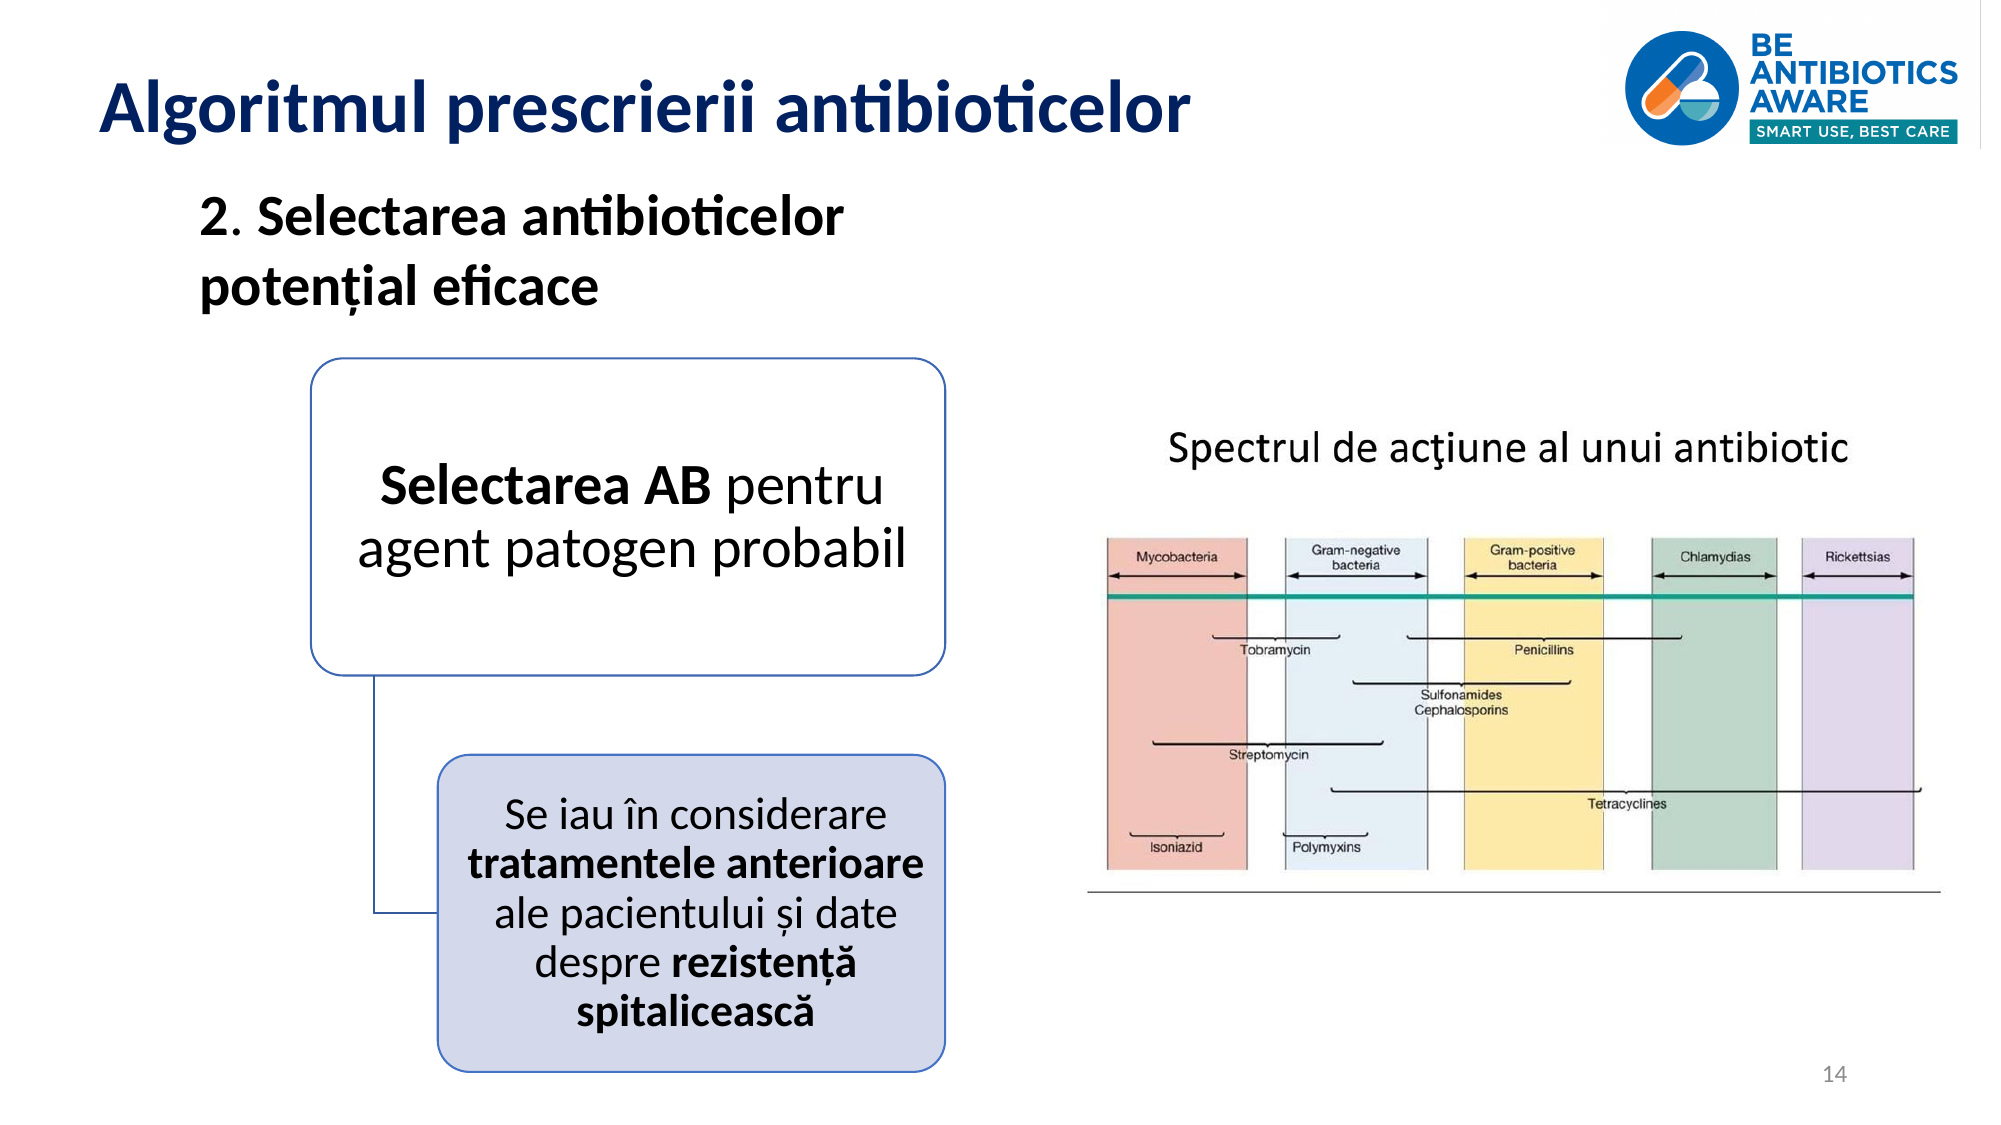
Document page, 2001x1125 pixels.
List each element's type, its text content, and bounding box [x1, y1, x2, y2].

text_box 2. Selectarea antibioticelor potențial eficace [184, 170, 1072, 325]
picture [1602, 0, 1981, 149]
slide_number 14 [1412, 1060, 1863, 1103]
title Algoritmul prescrierii antibioticelor [84, 0, 1810, 218]
picture [1049, 371, 1967, 1060]
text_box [65, 358, 1191, 1073]
